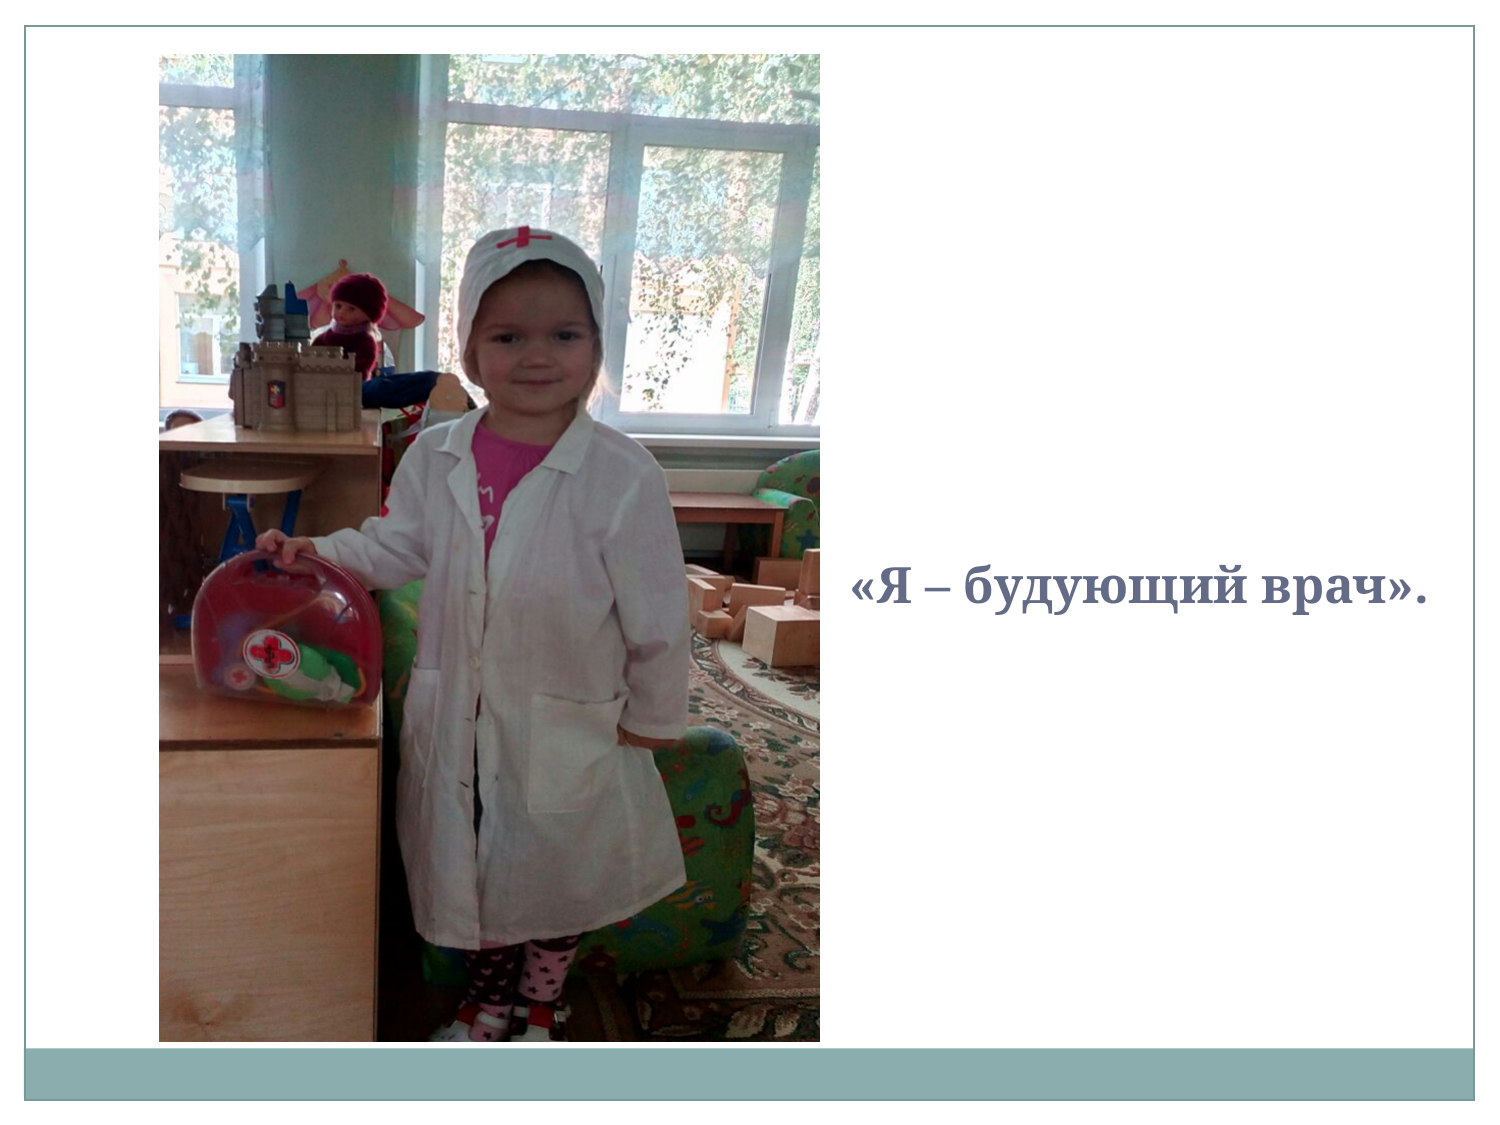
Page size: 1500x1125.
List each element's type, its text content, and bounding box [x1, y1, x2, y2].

picture [159, 54, 820, 1042]
text_box «Я – будующий врач». [834, 546, 1444, 622]
